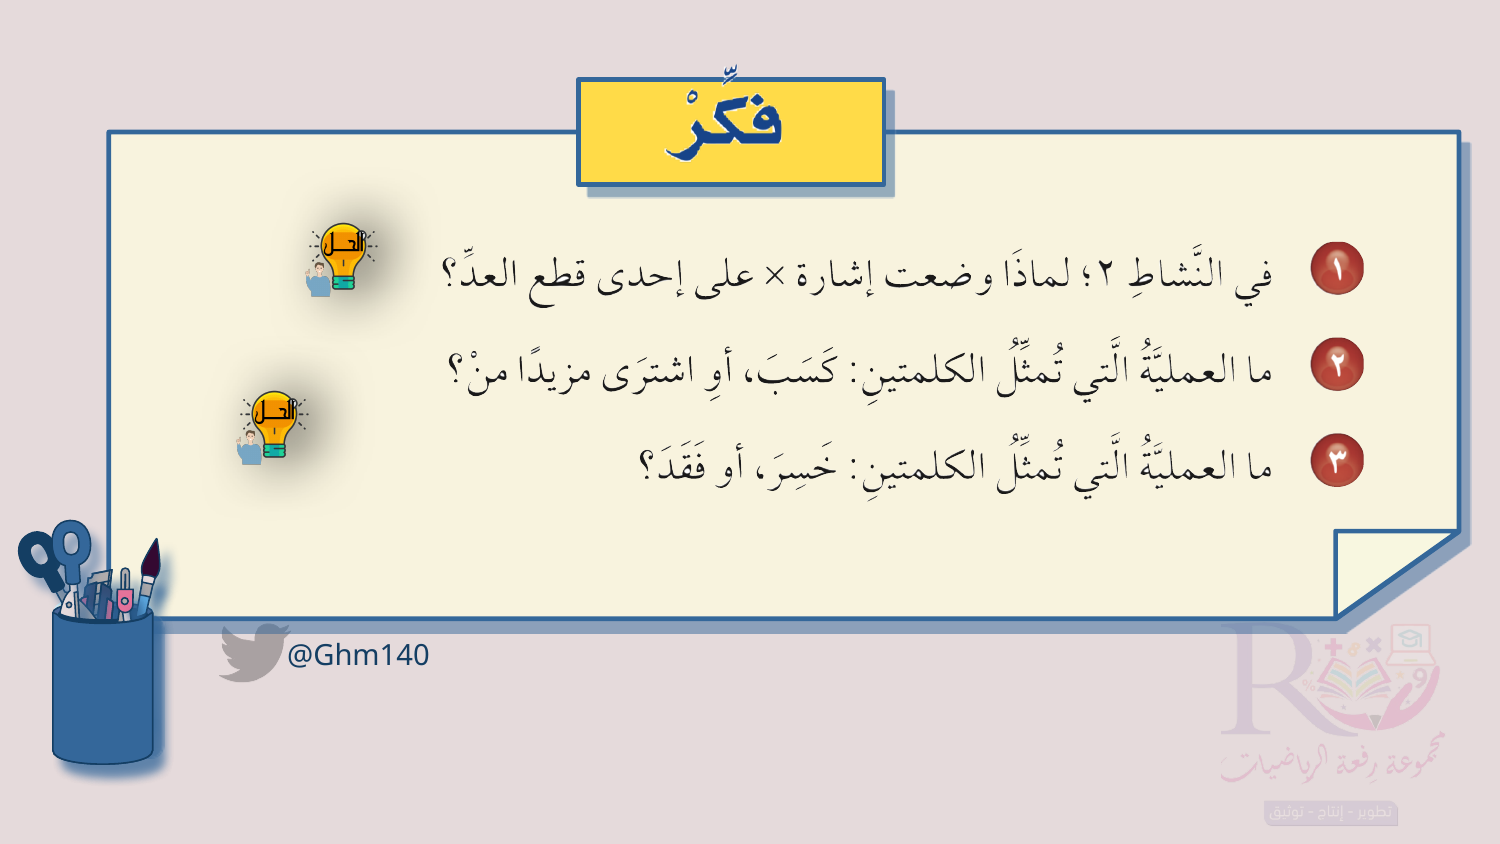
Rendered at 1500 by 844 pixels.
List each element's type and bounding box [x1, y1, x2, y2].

picture [442, 241, 1364, 502]
picture [619, 45, 869, 177]
picture [301, 203, 391, 304]
text_box [18, 79, 1460, 765]
picture [233, 371, 323, 473]
